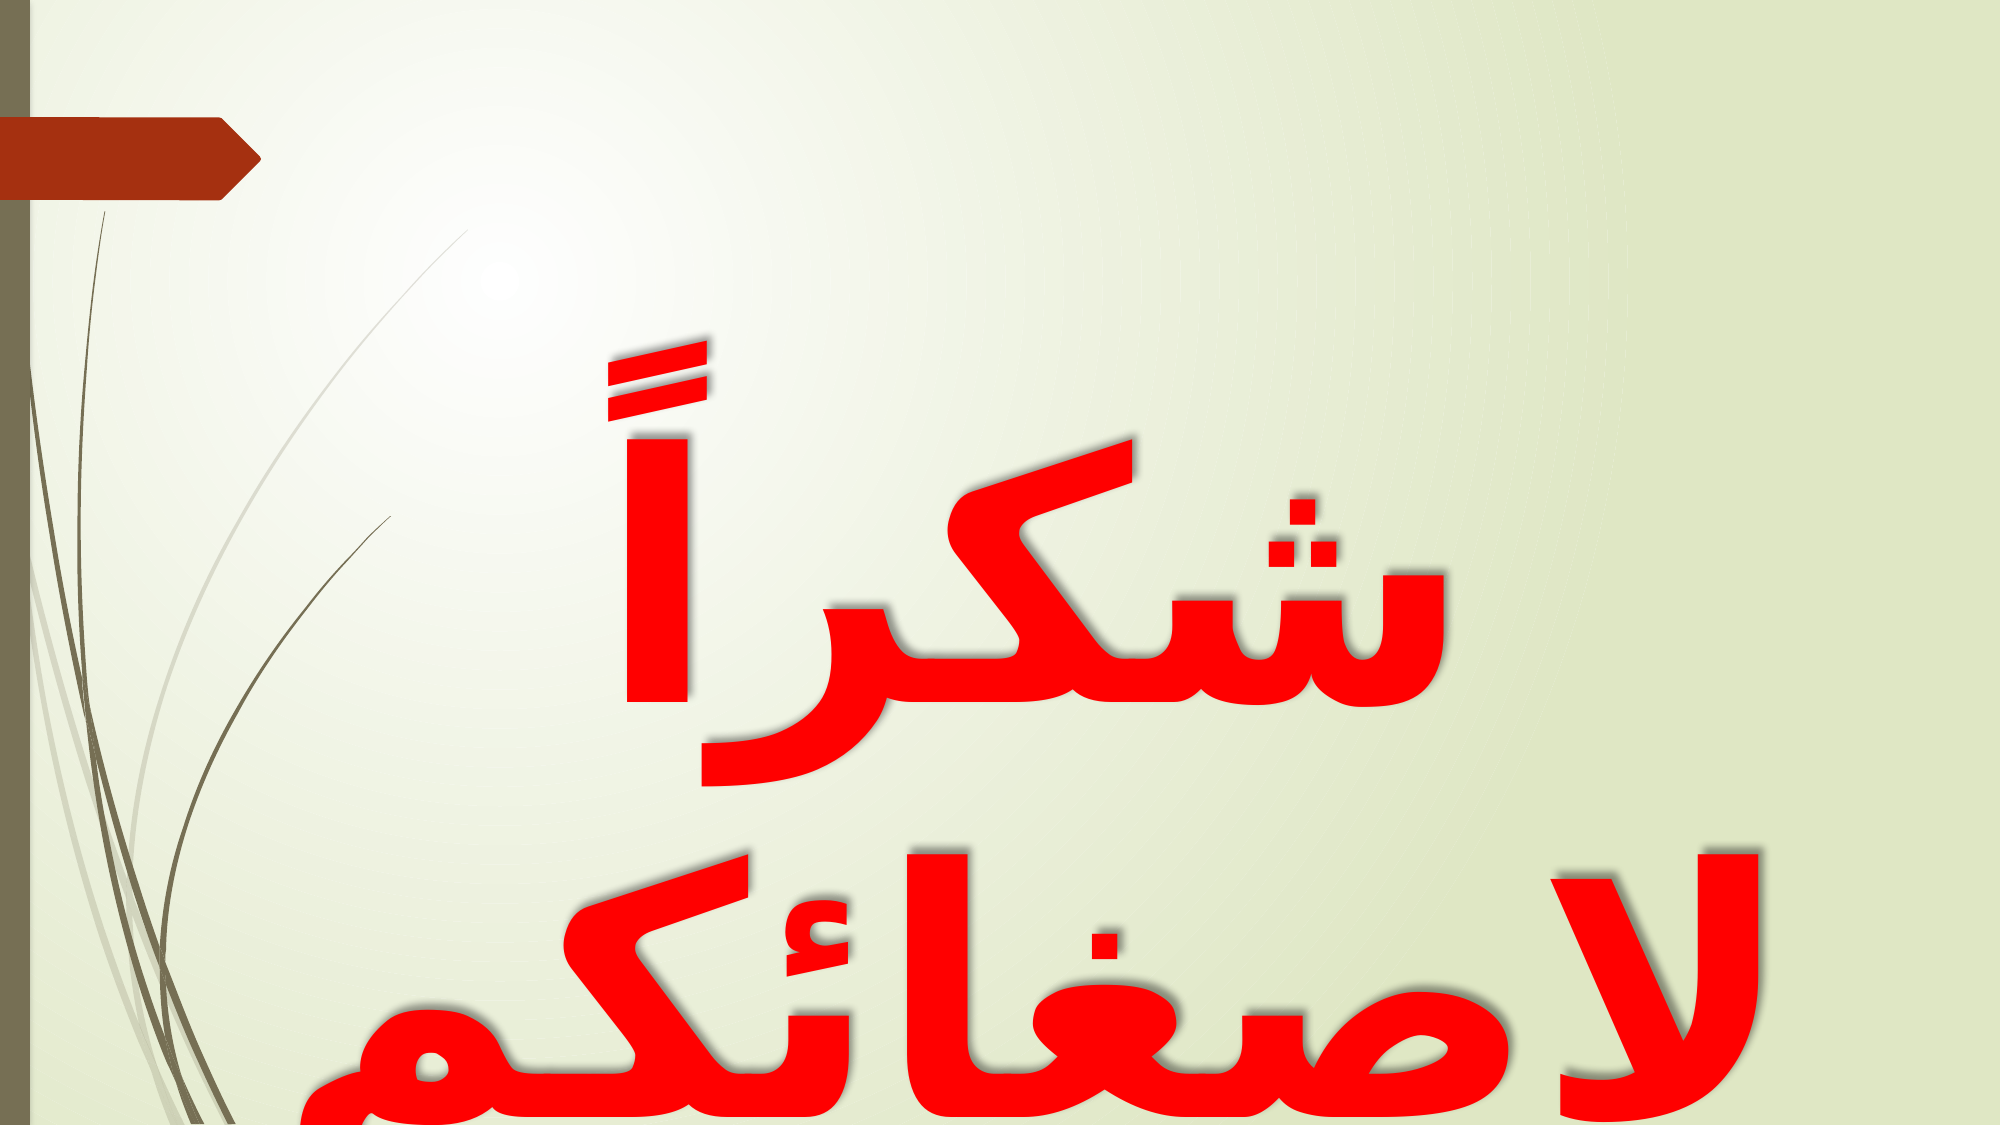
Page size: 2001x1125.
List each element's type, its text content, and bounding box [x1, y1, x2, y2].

title شكراً لاصغائكم [238, 348, 1834, 1086]
